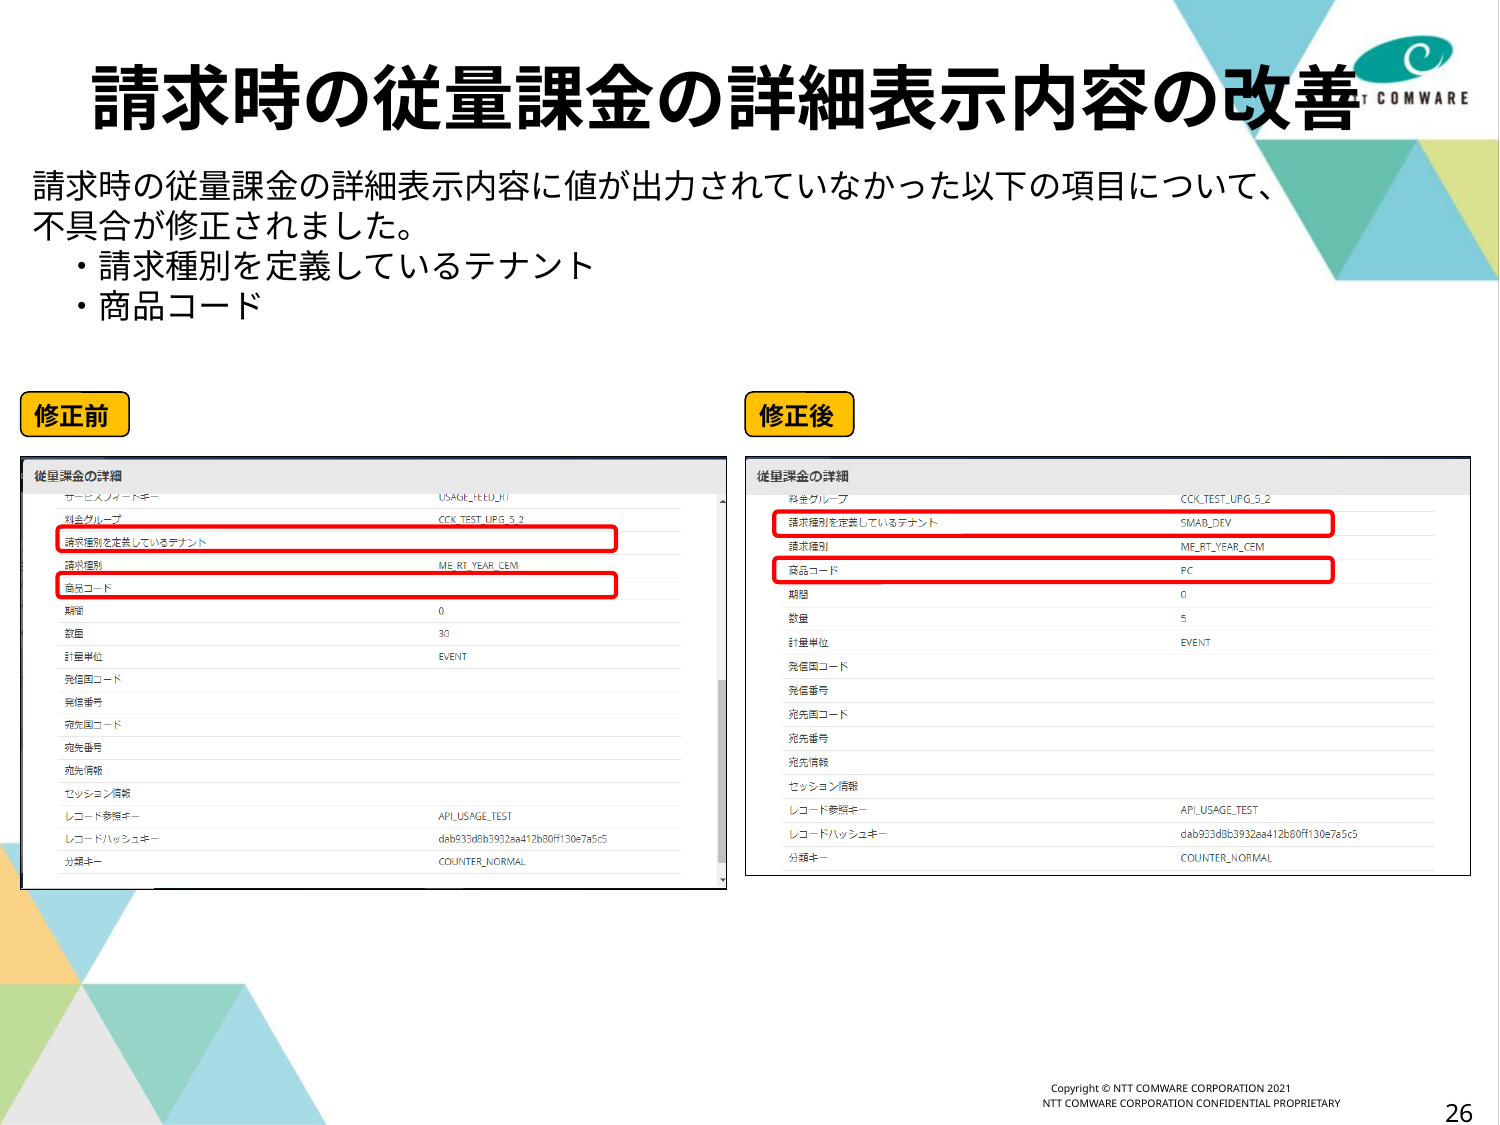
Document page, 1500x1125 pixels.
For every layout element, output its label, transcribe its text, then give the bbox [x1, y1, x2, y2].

text_box 修正前 [20, 391, 130, 437]
text_box 修正後 [745, 391, 854, 437]
picture [0, 0, 1499, 1125]
text_box 請求時の従量課金の詳細表示内容の改善 [74, 45, 1425, 147]
text_box 請求時の従量課金の詳細表示内容に値が出力されていなかった以下の項目について、 不具合が修正されました。 ・請求種別を定義しているテナント ・商品コード [17, 158, 1483, 333]
